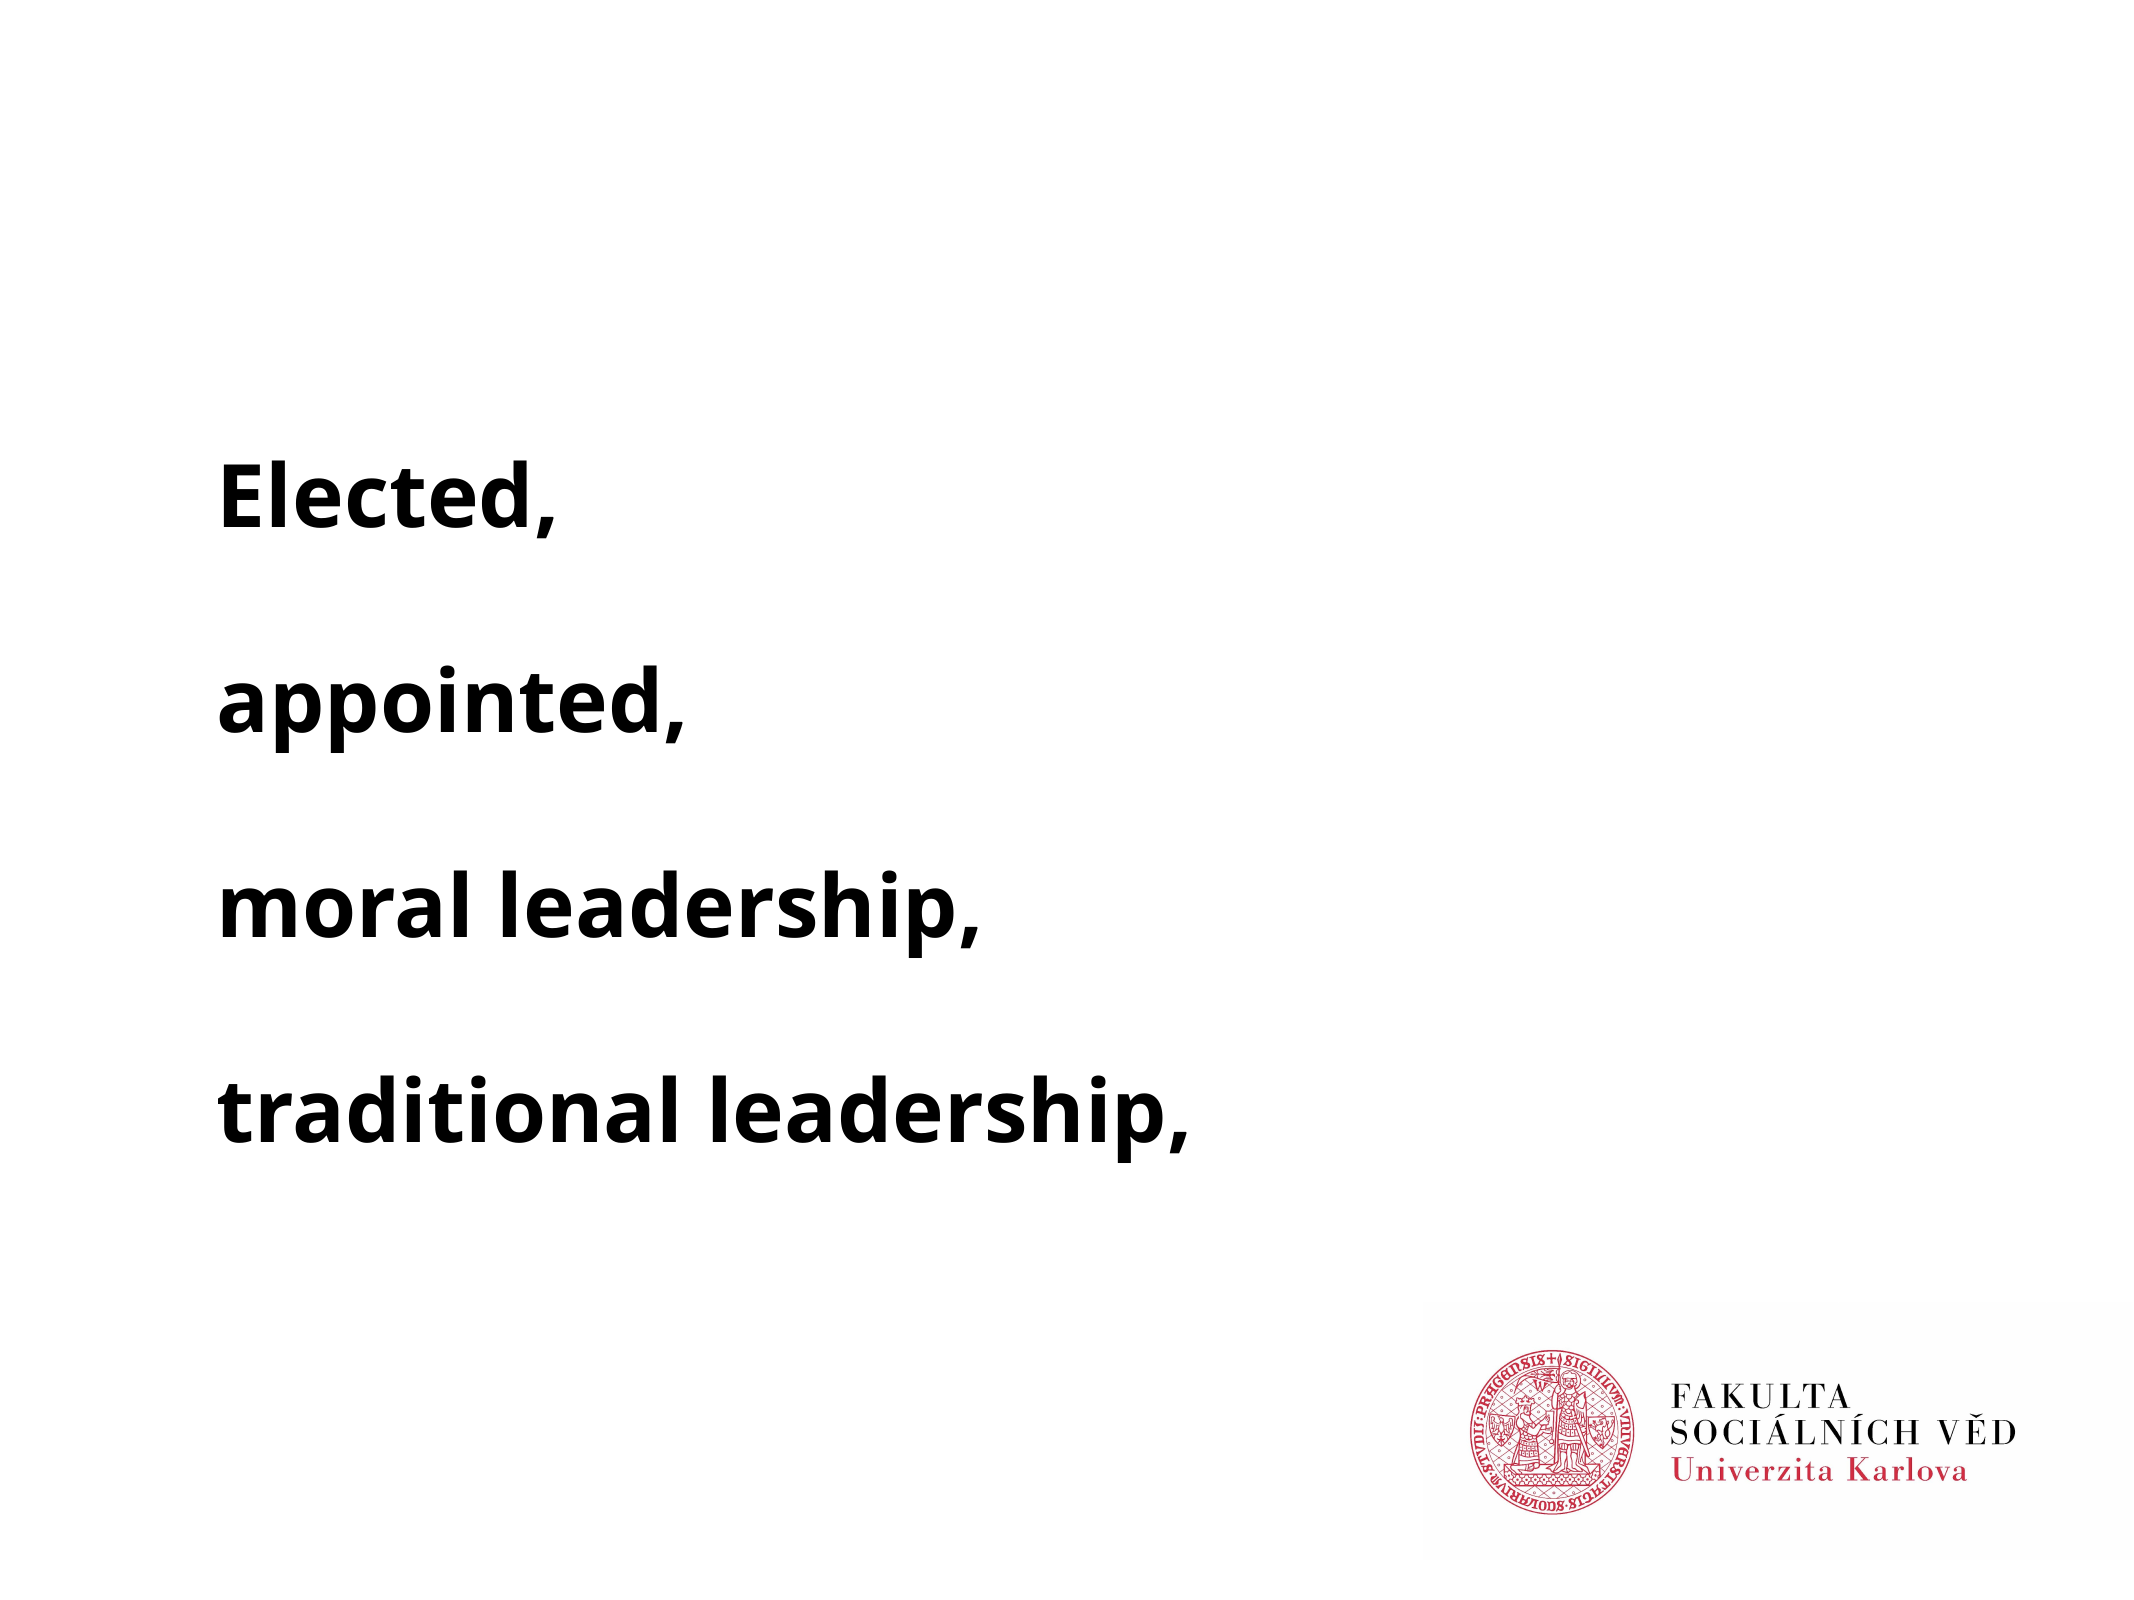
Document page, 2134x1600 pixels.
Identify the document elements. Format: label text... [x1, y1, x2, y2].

list Elected, appointed, moral leadership, traditional leadership, [208, 208, 1925, 1392]
picture [1423, 1302, 2134, 1560]
